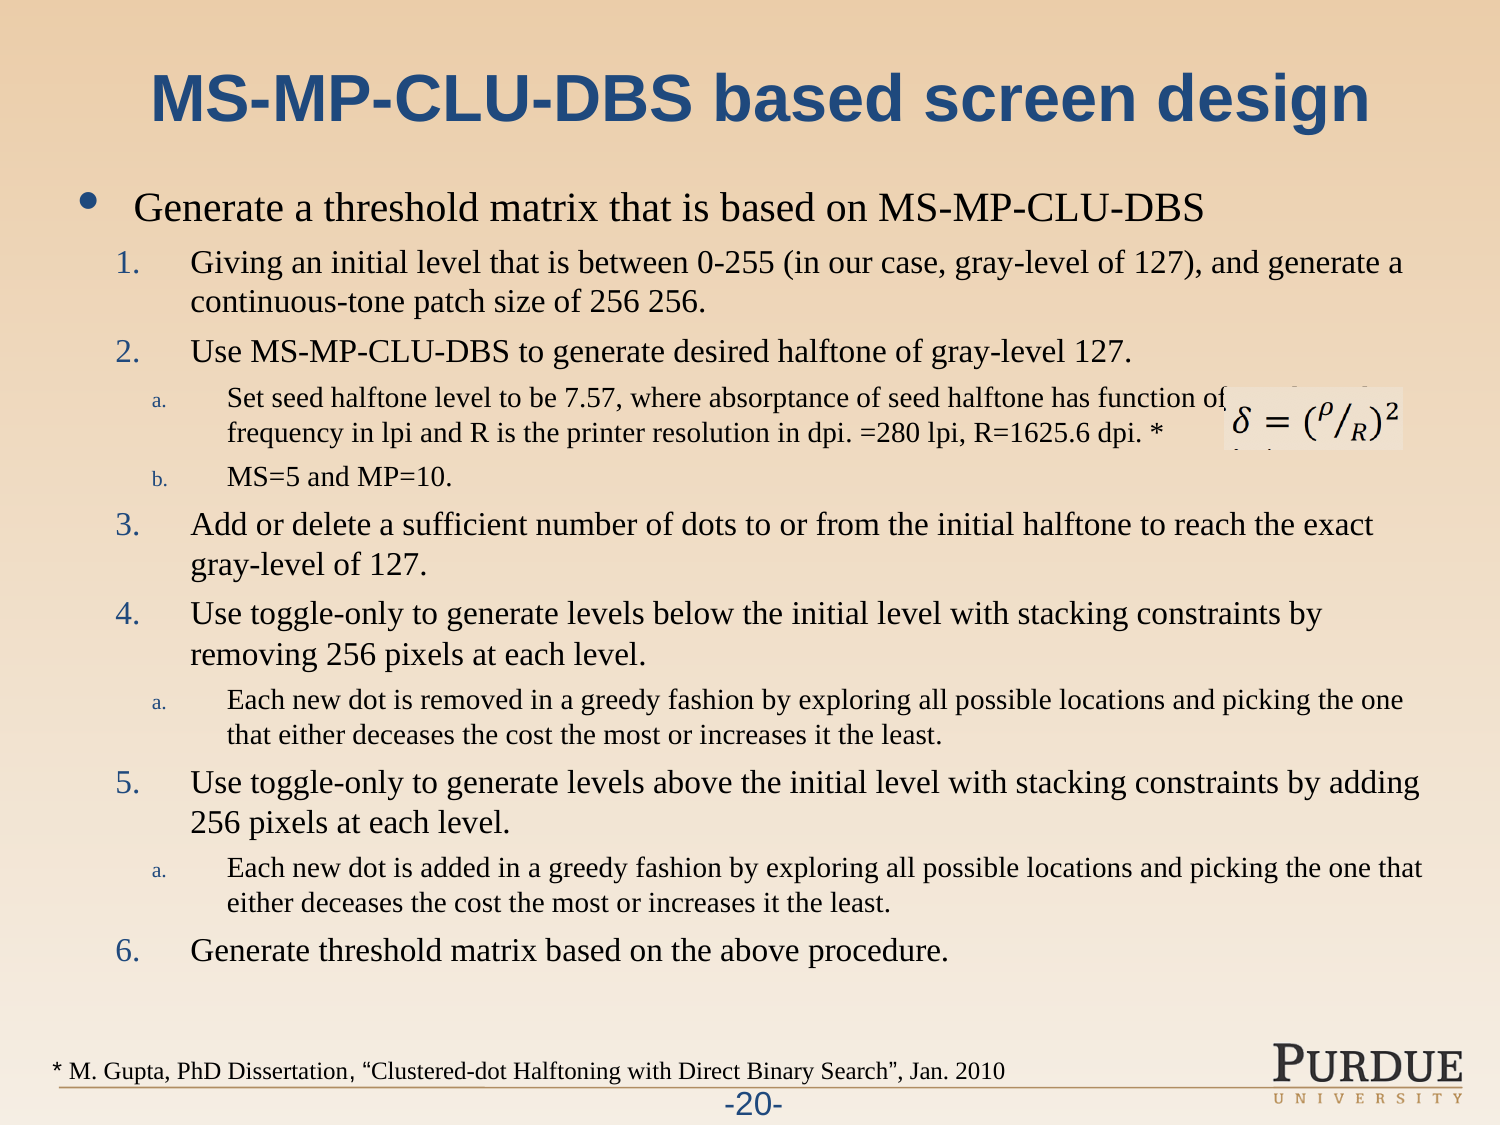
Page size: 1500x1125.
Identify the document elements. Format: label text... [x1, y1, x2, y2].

picture [1262, 1037, 1475, 1109]
picture [1224, 387, 1403, 451]
title MS-MP-CLU-DBS based screen design [95, 0, 1428, 143]
text_box * M. Gupta, PhD Dissertation, “Clustered-dot Halftoning with Direct Binary Search”, Jan. 2010 [37, 1047, 1138, 1092]
